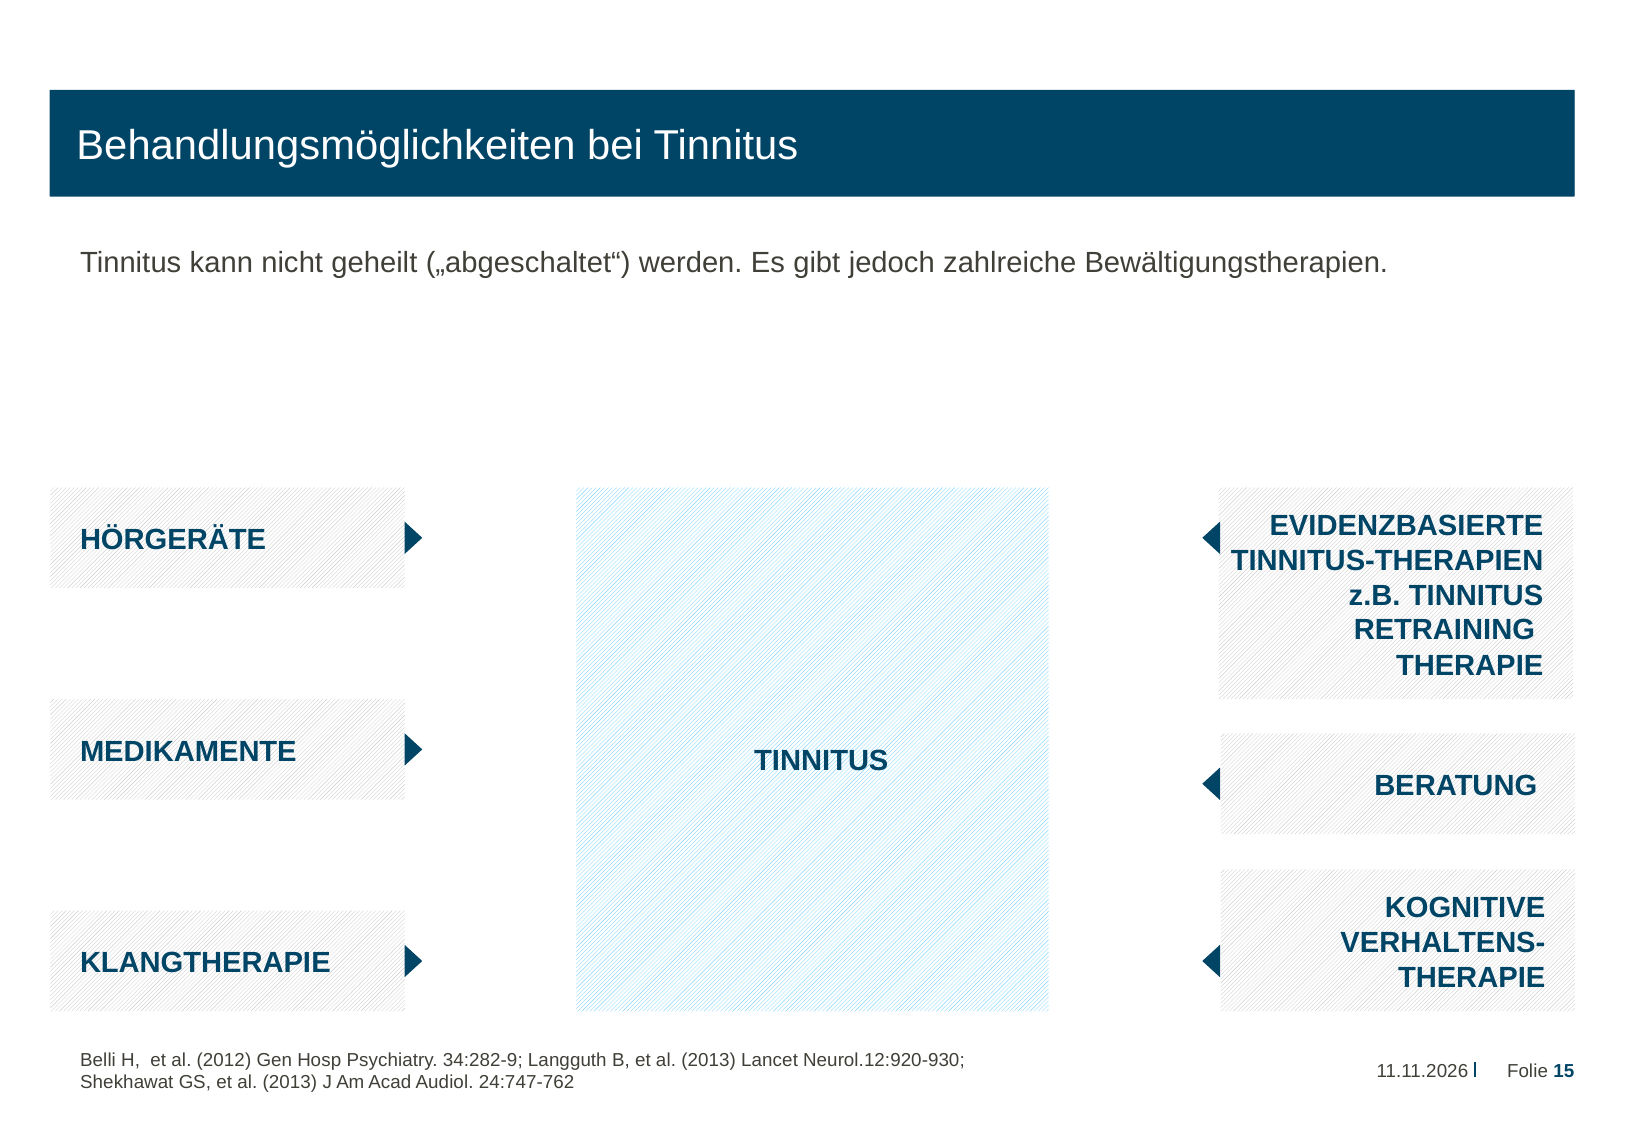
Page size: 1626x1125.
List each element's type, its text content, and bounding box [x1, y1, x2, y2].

text_box KLANGTHERAPIE [48, 909, 407, 1013]
text_box [402, 942, 425, 980]
title Behandlungsmöglichkeiten bei Tinnitus [49, 90, 1575, 197]
text_box MEDIKAMENTE [48, 697, 407, 802]
text_box HÖRGERÄTE [48, 485, 407, 590]
slide_number Folie 15 [1479, 1051, 1575, 1088]
text_box EVIDENZBASIERTE TINNITUS-THERAPIEN z.B. TINNITUS RETRAINING THERAPIE [1217, 485, 1575, 701]
text_box Belli H, et al. (2012) Gen Hosp Psychiatry. 34:282-9; Langguth B, et al. (2013) Lancet Neurol.12:920-930; Shekhawat GS, et al. (2013) J Am Acad Audiol. 24:747-762 [80, 1051, 1049, 1088]
text_box [402, 731, 425, 768]
text_box TINNITUS [574, 485, 1051, 1013]
text_box [402, 519, 425, 556]
text_box [1200, 519, 1223, 556]
text_box BERATUNG [1219, 731, 1577, 836]
list Tinnitus kann nicht geheilt („abgeschaltet“) werden. Es gibt jedoch zahlreiche Bewältigungstherapien. [80, 231, 1574, 321]
text_box KOGNITIVE VERHALTENS-THERAPIE [1219, 867, 1577, 1013]
text_box [1200, 942, 1223, 980]
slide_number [1334, 1051, 1469, 1088]
text_box [1200, 765, 1223, 802]
